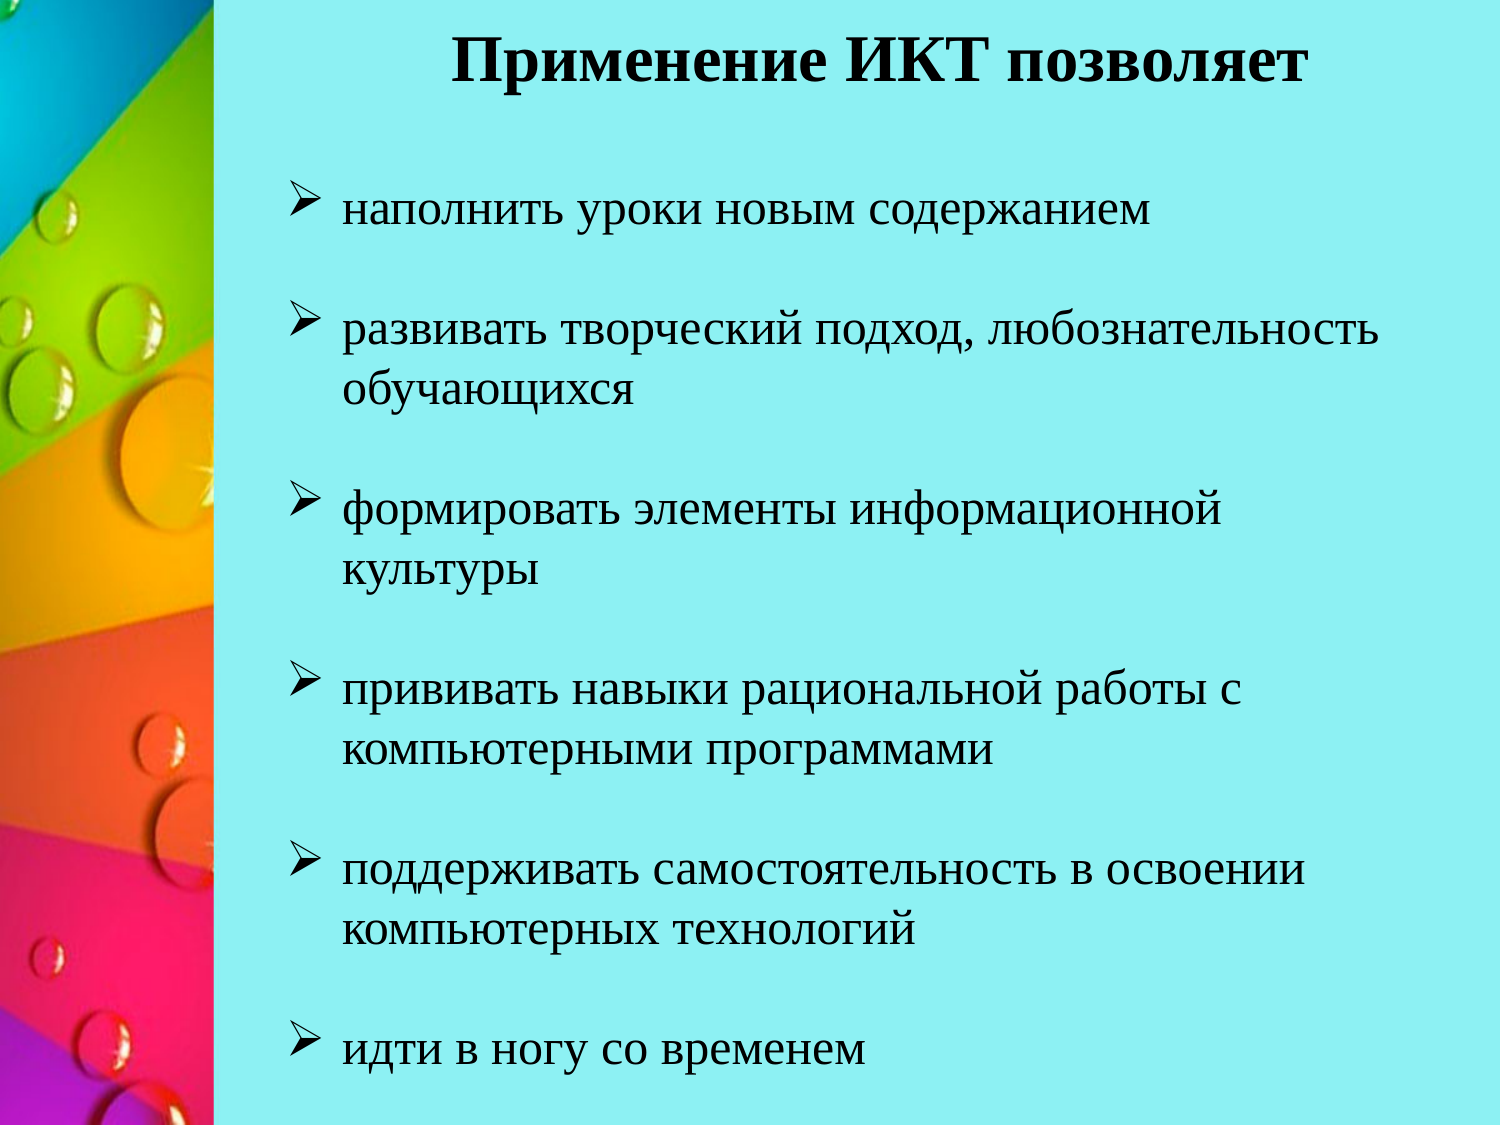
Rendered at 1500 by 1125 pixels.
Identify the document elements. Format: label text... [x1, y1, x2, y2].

text_box Применение ИКТ позволяет наполнить уроки новым содержанием развивать творческий подход, любознательность обучающихся формировать элементы информационной культуры прививать навыки рациональной работы с компьютерными программами поддерживать самостоятельность в освоении компьютерных технологий идти в ногу со временем [271, 7, 1417, 1083]
picture [0, 0, 1500, 1125]
